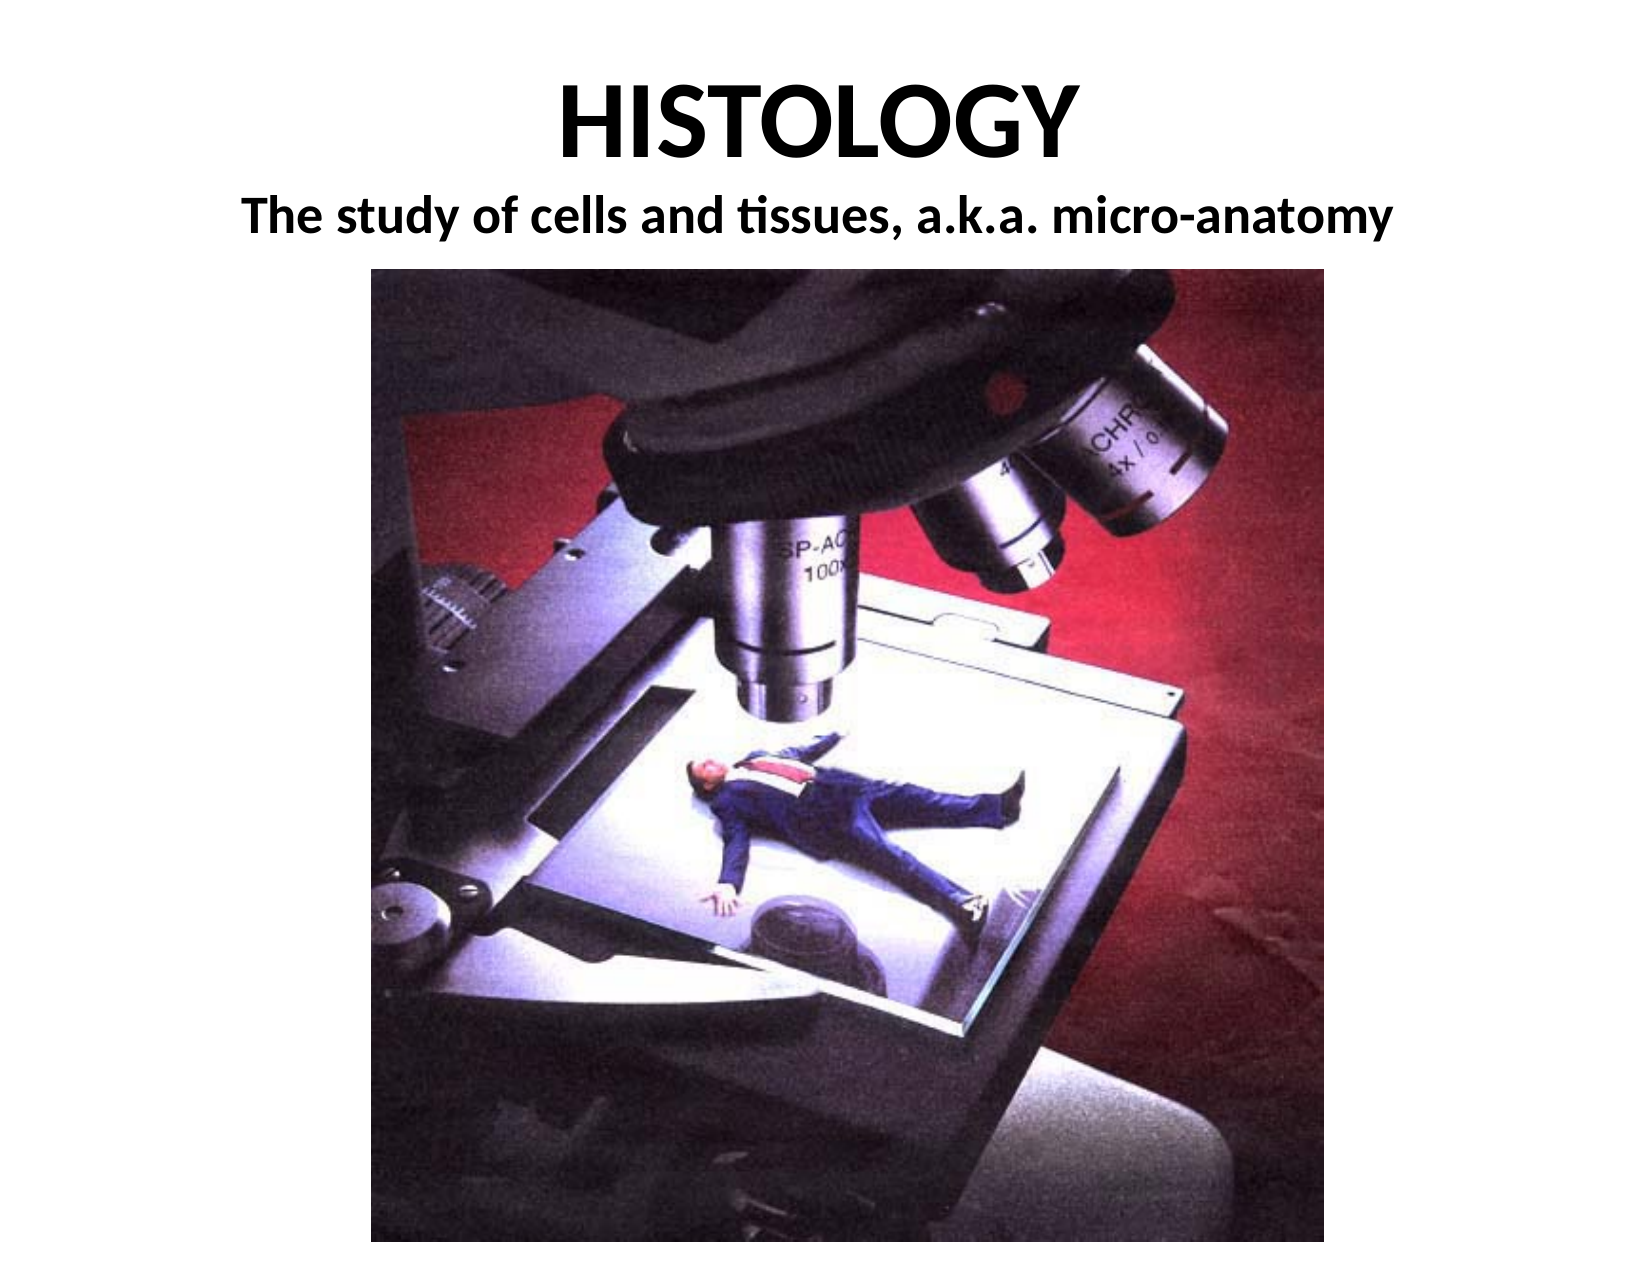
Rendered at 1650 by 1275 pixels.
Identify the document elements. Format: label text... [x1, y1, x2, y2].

title HISTOLOGY The study of cells and tissues, a.k.a. micro-anatomy [117, 39, 1520, 233]
picture [371, 269, 1324, 1242]
